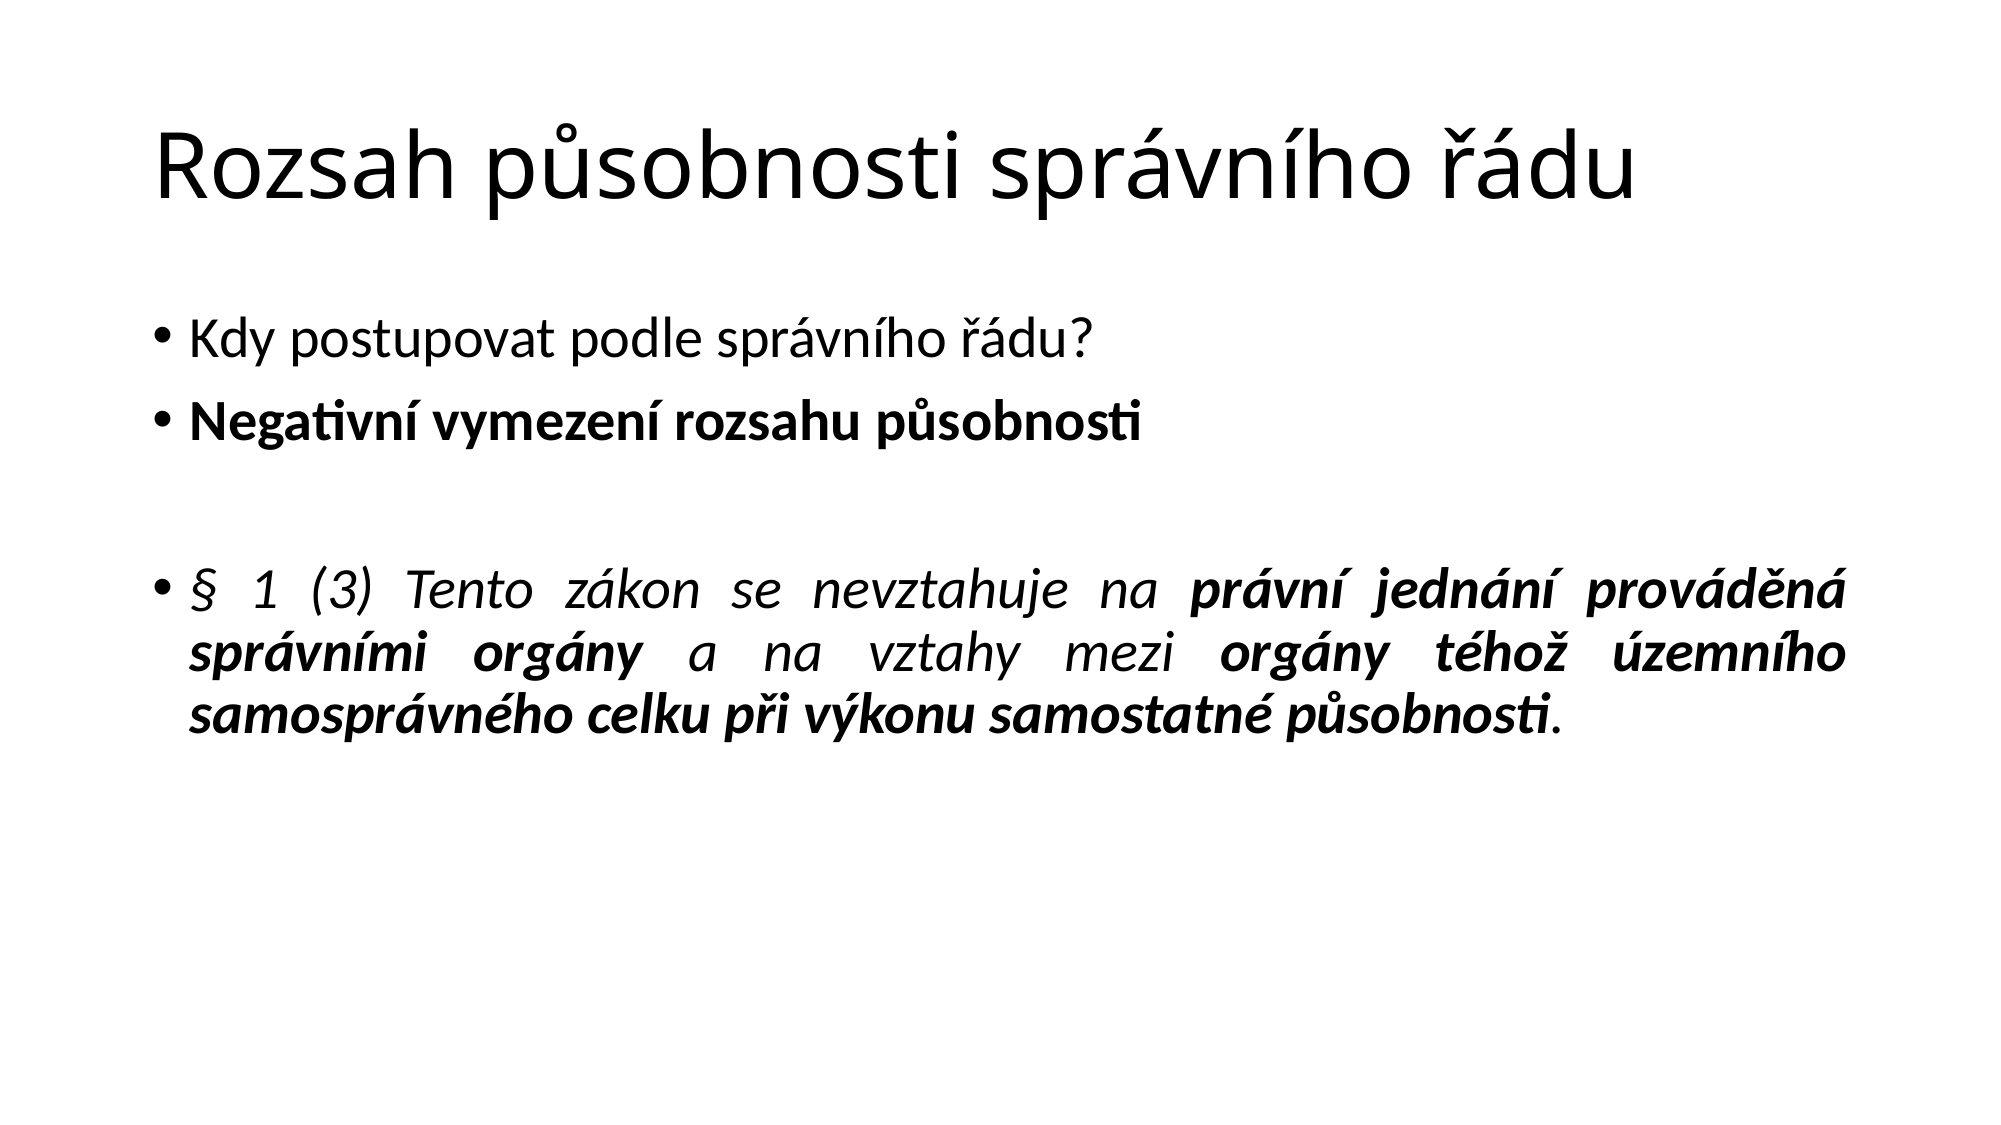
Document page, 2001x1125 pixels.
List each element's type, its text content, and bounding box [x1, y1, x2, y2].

list Kdy postupovat podle správního řádu? Negativní vymezení rozsahu působnosti § 1 (3) Tento zákon se nevztahuje na právní jednání prováděná správními orgány a na vztahy mezi orgány téhož územního samosprávného celku při výkonu samostatné působnosti. [137, 299, 1863, 1014]
title Rozsah působnosti správního řádu [137, 59, 1863, 278]
